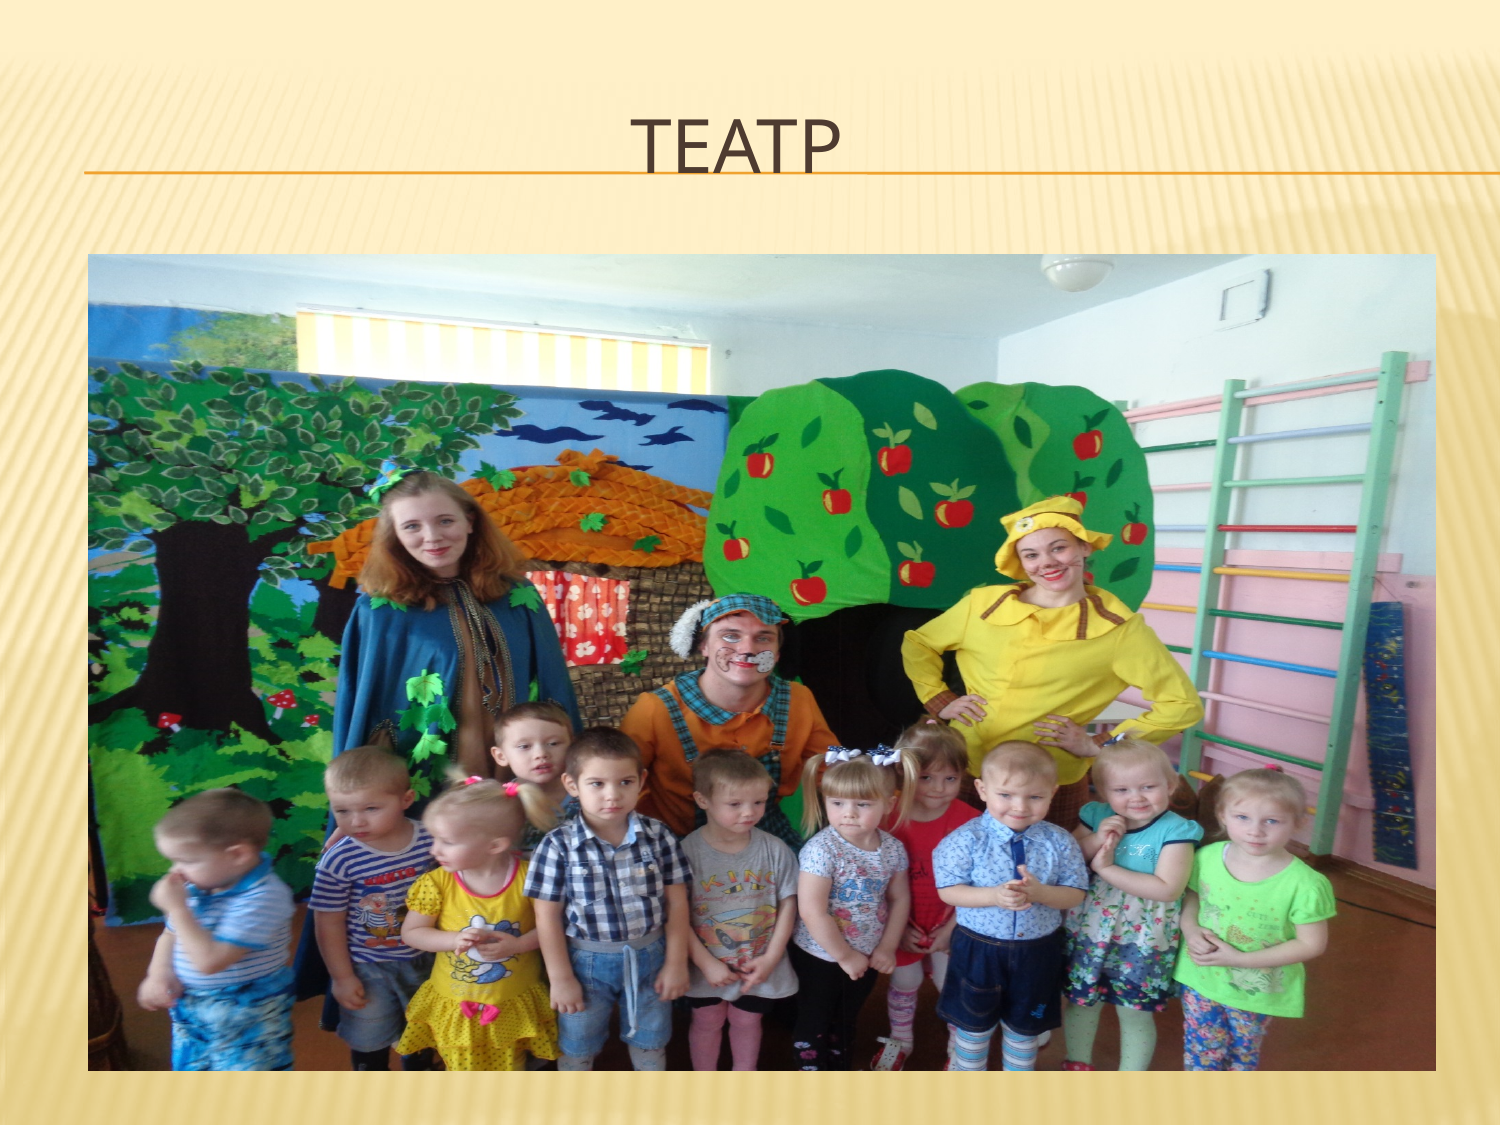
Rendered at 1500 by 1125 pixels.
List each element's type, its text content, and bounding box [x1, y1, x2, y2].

title театр [50, 75, 1475, 213]
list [88, 254, 1436, 1071]
